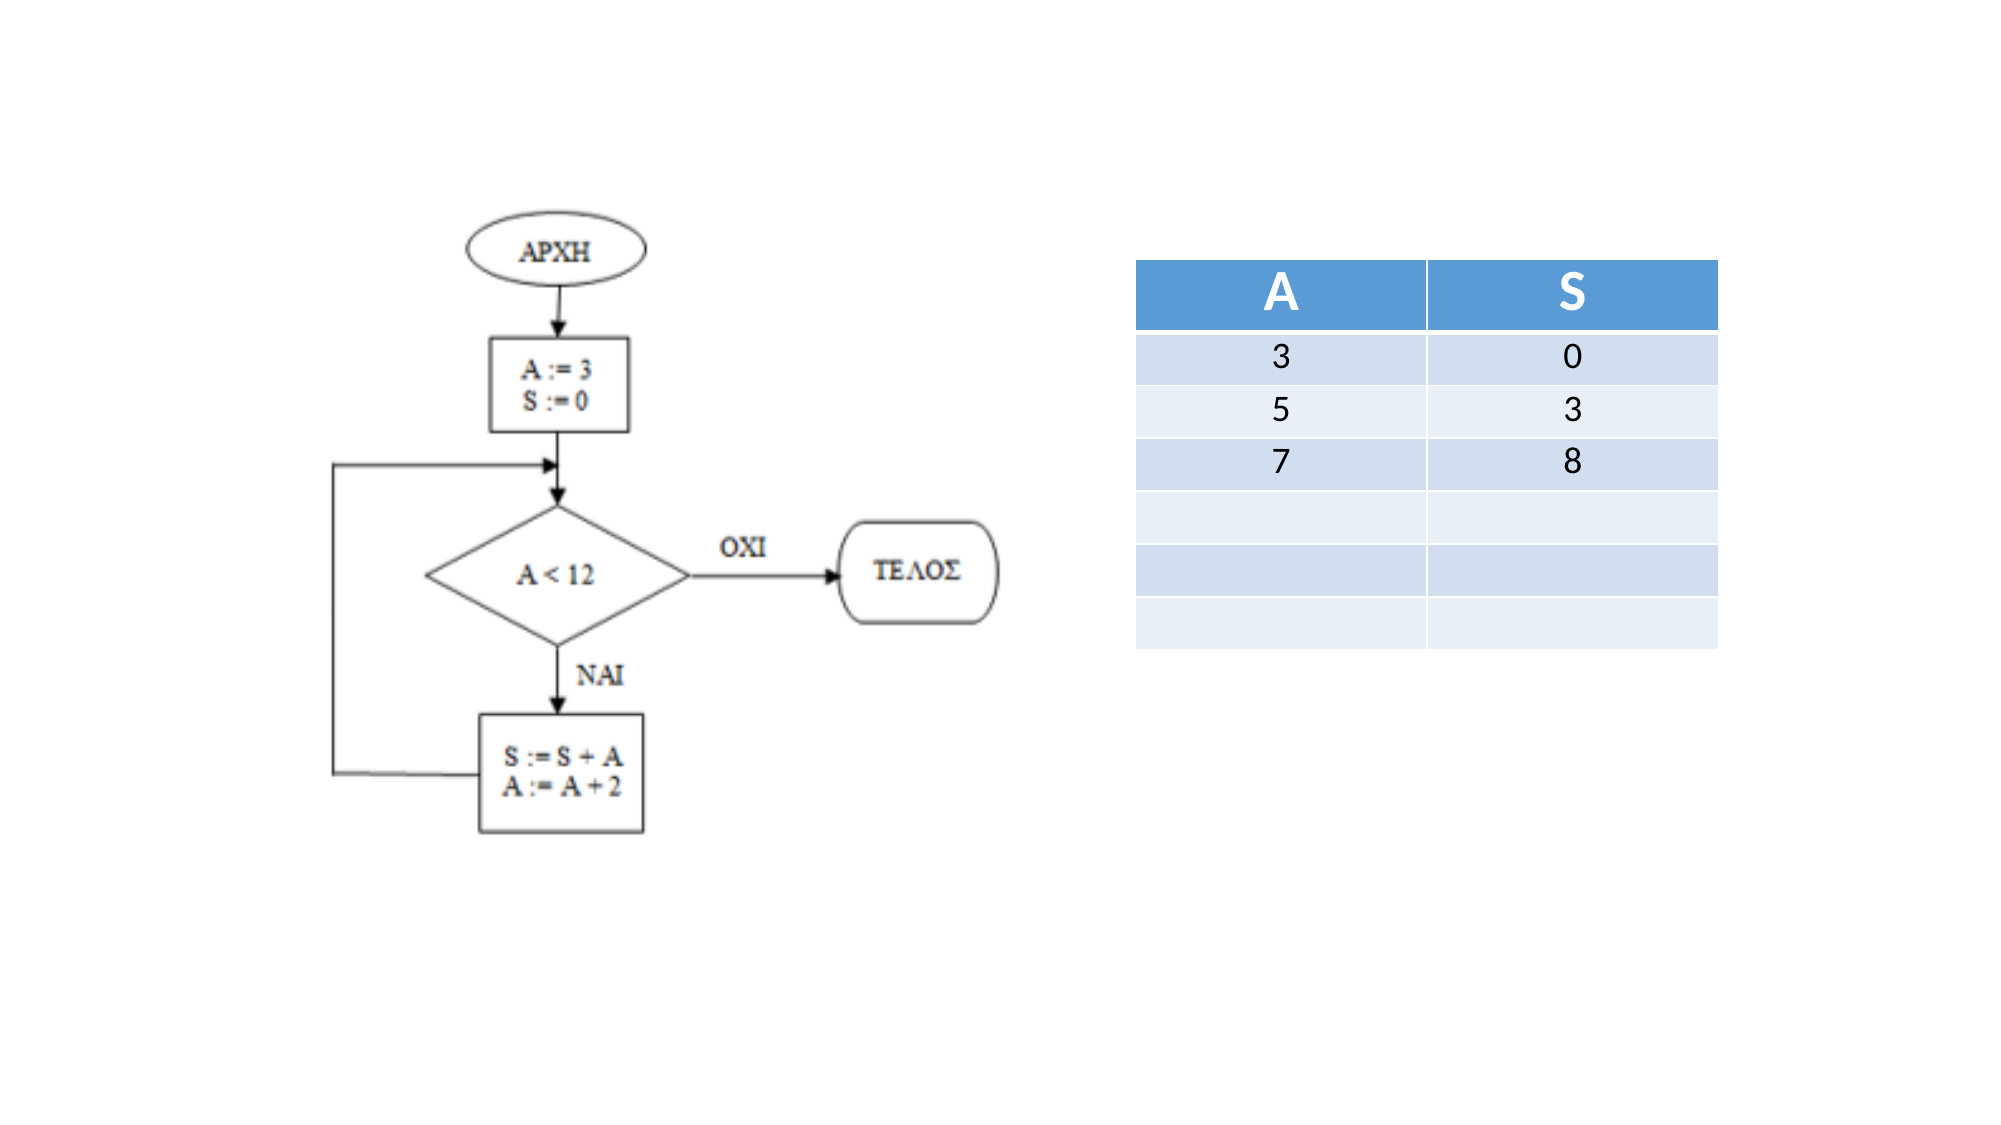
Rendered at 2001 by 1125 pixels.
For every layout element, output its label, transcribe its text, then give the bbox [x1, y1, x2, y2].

table_cell [1428, 545, 1718, 596]
table_cell [1136, 598, 1426, 649]
table_cell [1428, 598, 1718, 649]
table_header S [1428, 260, 1718, 330]
table_cell 7 [1136, 439, 1426, 490]
table_cell 8 [1428, 439, 1718, 490]
table_cell 3 [1136, 335, 1426, 385]
table_cell 3 [1428, 386, 1718, 437]
table_cell 5 [1136, 386, 1426, 437]
table_cell [1136, 545, 1426, 596]
table_header A [1136, 260, 1426, 330]
table_cell [1136, 492, 1426, 543]
table_cell [1428, 492, 1718, 543]
picture [264, 204, 1048, 853]
table_cell 0 [1428, 335, 1718, 385]
